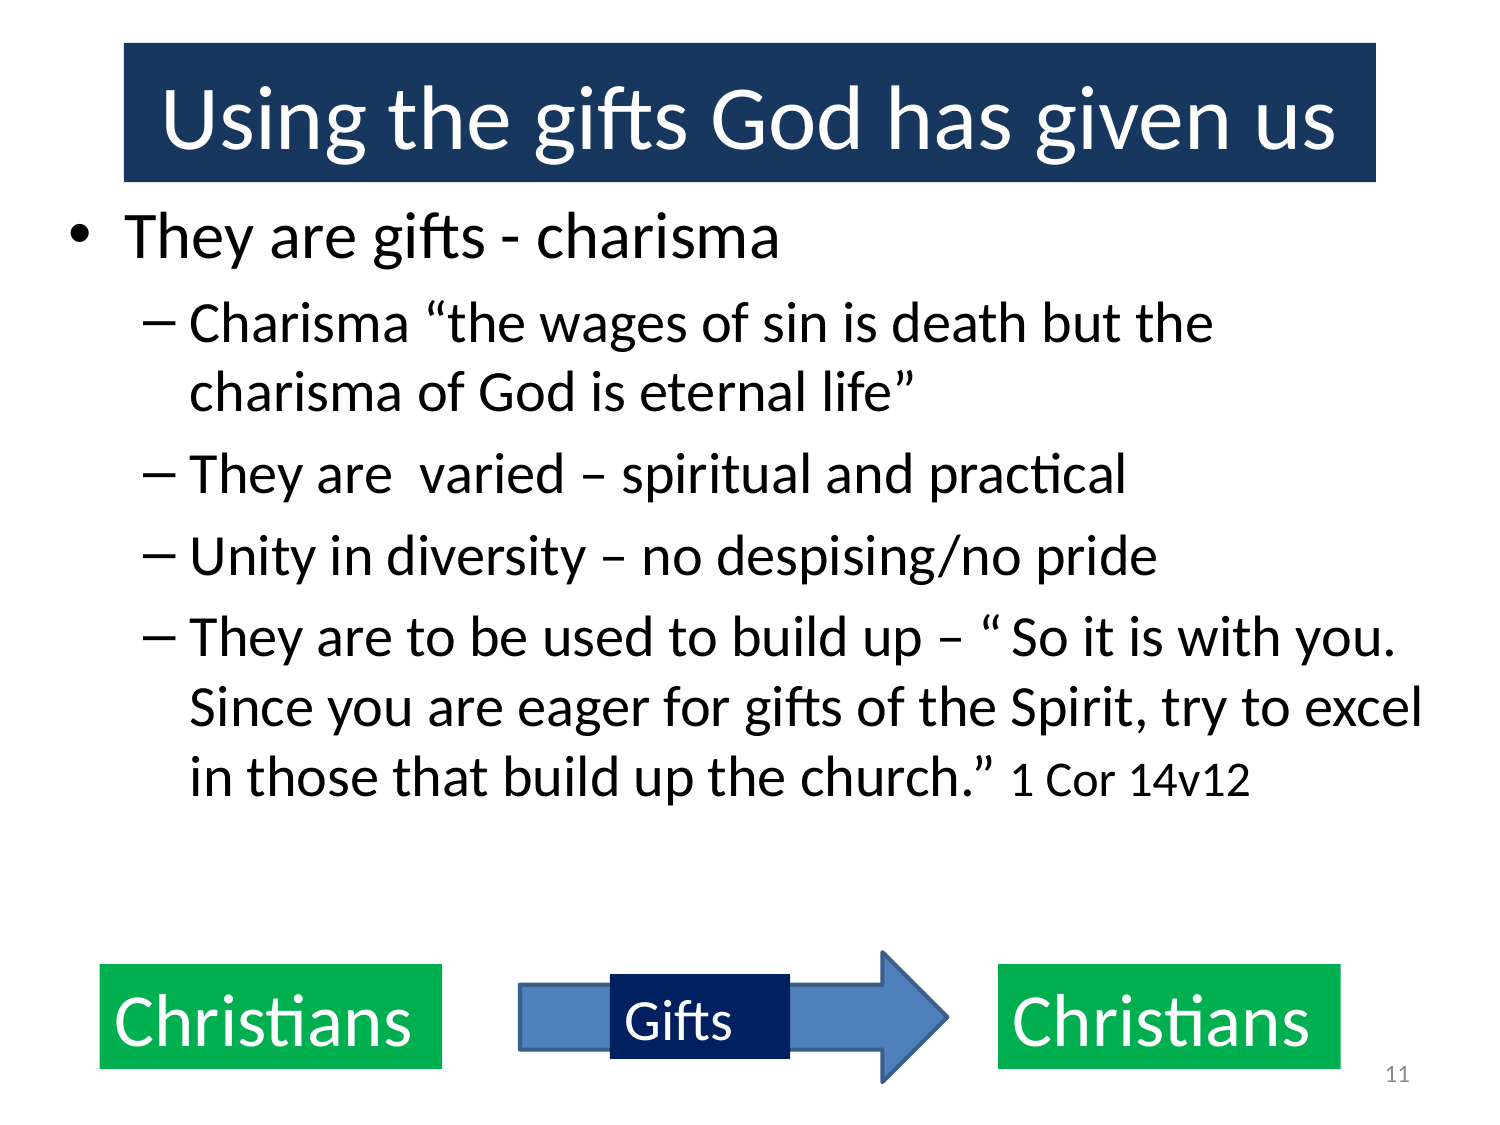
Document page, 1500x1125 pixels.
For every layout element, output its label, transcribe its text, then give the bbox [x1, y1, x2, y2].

text_box Gifts [609, 974, 791, 1059]
text_box [517, 982, 609, 1052]
text_box Christians [99, 964, 443, 1069]
title Using the gifts God has given us [123, 42, 1376, 183]
slide_number 11 [1074, 1042, 1425, 1103]
list They are gifts - charisma Charisma “the wages of sin is death but the charisma of God is eternal life” They are varied – spiritual and practical Unity in diversity – no despising/no pride They are to be used to build up – “ So it is with you. Since you are eager for gifts of the Spirit, try to excel in those that build up the church.” 1 Cor 14v12 [53, 184, 1447, 1059]
text_box Christians [998, 964, 1341, 1069]
text_box [791, 950, 950, 1085]
